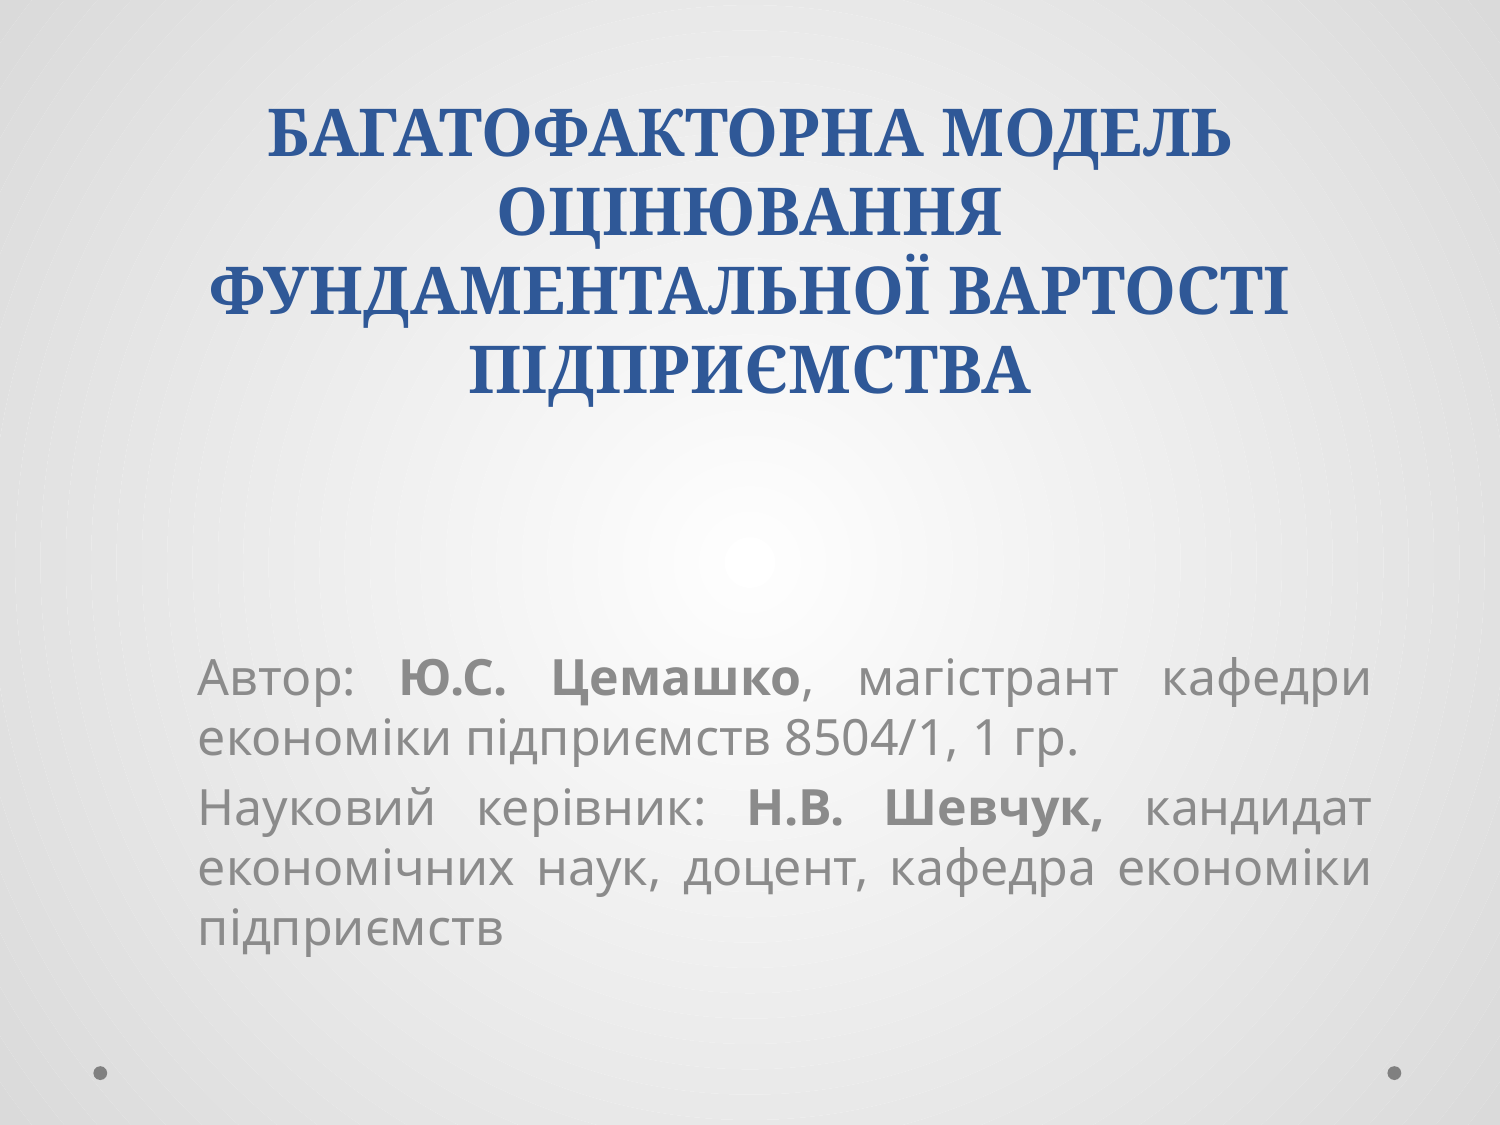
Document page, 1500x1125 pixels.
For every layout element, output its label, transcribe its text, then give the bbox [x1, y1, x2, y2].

title БАГАТОФАКТОРНА МОДЕЛЬ ОЦІНЮВАННЯ ФУНДАМЕНТАЛЬНОЇ ВАРТОСТІ ПІДПРИЄМСТВА [112, 78, 1388, 591]
subtitle Автор: Ю.С. Цемашко, магістрант кафедри економіки підприємств 8504/1, 1 гр. Науковий керівник: Н.В. Шевчук, кандидат економічних наук, доцент, кафедра економіки підприємств [183, 637, 1388, 1035]
